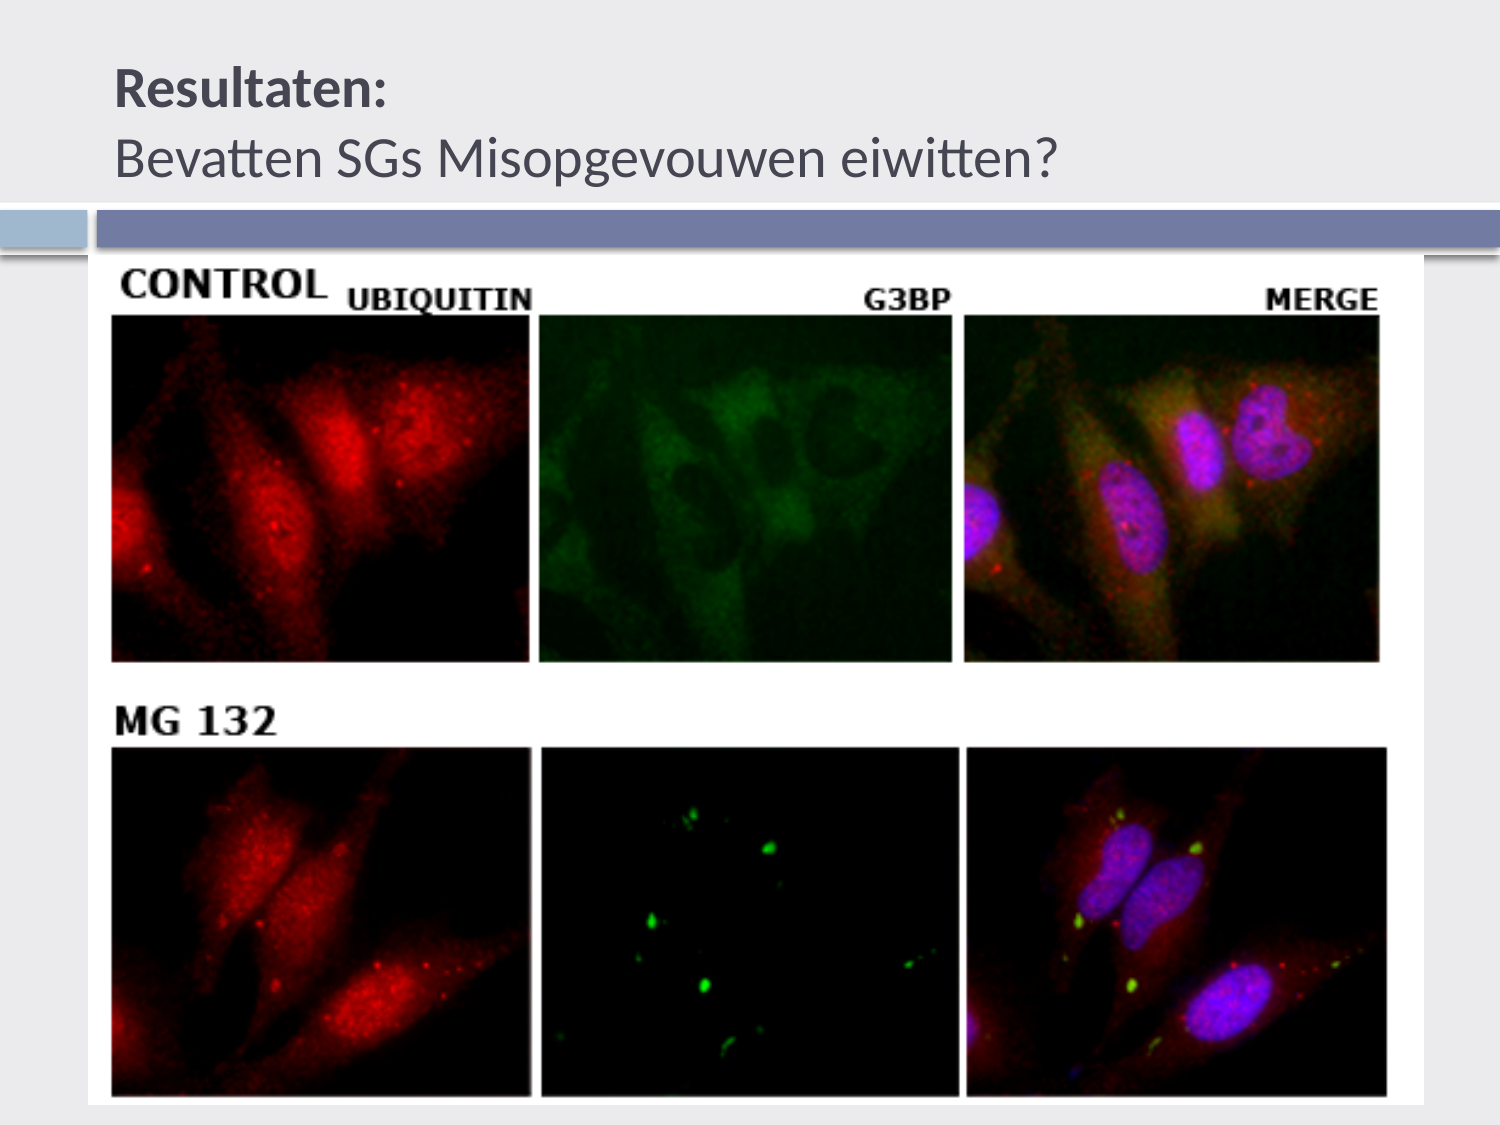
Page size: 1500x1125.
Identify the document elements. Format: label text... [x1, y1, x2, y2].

title Resultaten: Bevatten SGs Misopgevouwen eiwitten? [99, 37, 1438, 200]
picture [88, 255, 1424, 1106]
